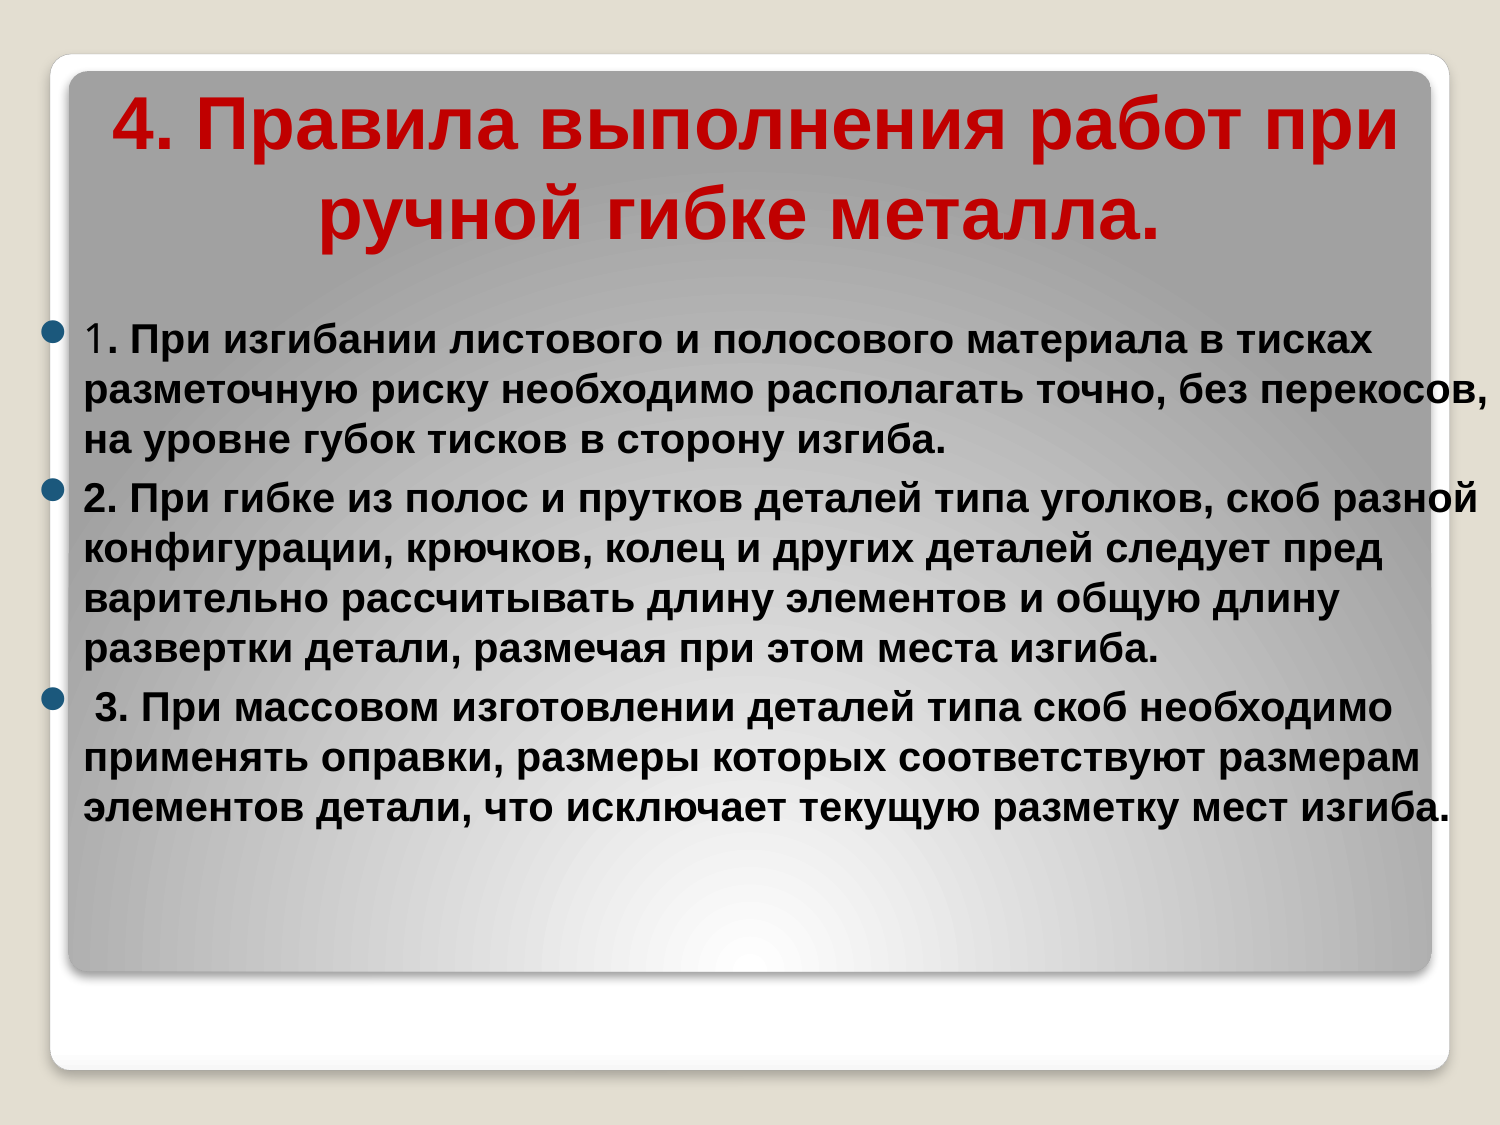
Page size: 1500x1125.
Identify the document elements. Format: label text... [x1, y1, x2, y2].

text_box 1. При изгибании листового и полосового материала в тисках разметочную риску необходимо располагать точно, без перекосов, на уровне губок тисков в сторону изгиба. 2. При гибке из полос и прутков деталей типа уголков, скоб разной конфигурации, крючков, колец и других деталей следует пред­варительно рассчитывать длину элементов и общую длину развертки детали, размечая при этом места изгиба. 3. При массовом изготовлении деталей типа скоб необходимо применять оправки, размеры которых соответствуют размерам элементов детали, что исключает текущую разметку мест изгиба. [23, 304, 1500, 1125]
title 4. Правила выполнения работ при ручной гибке металла. [0, 70, 1500, 263]
